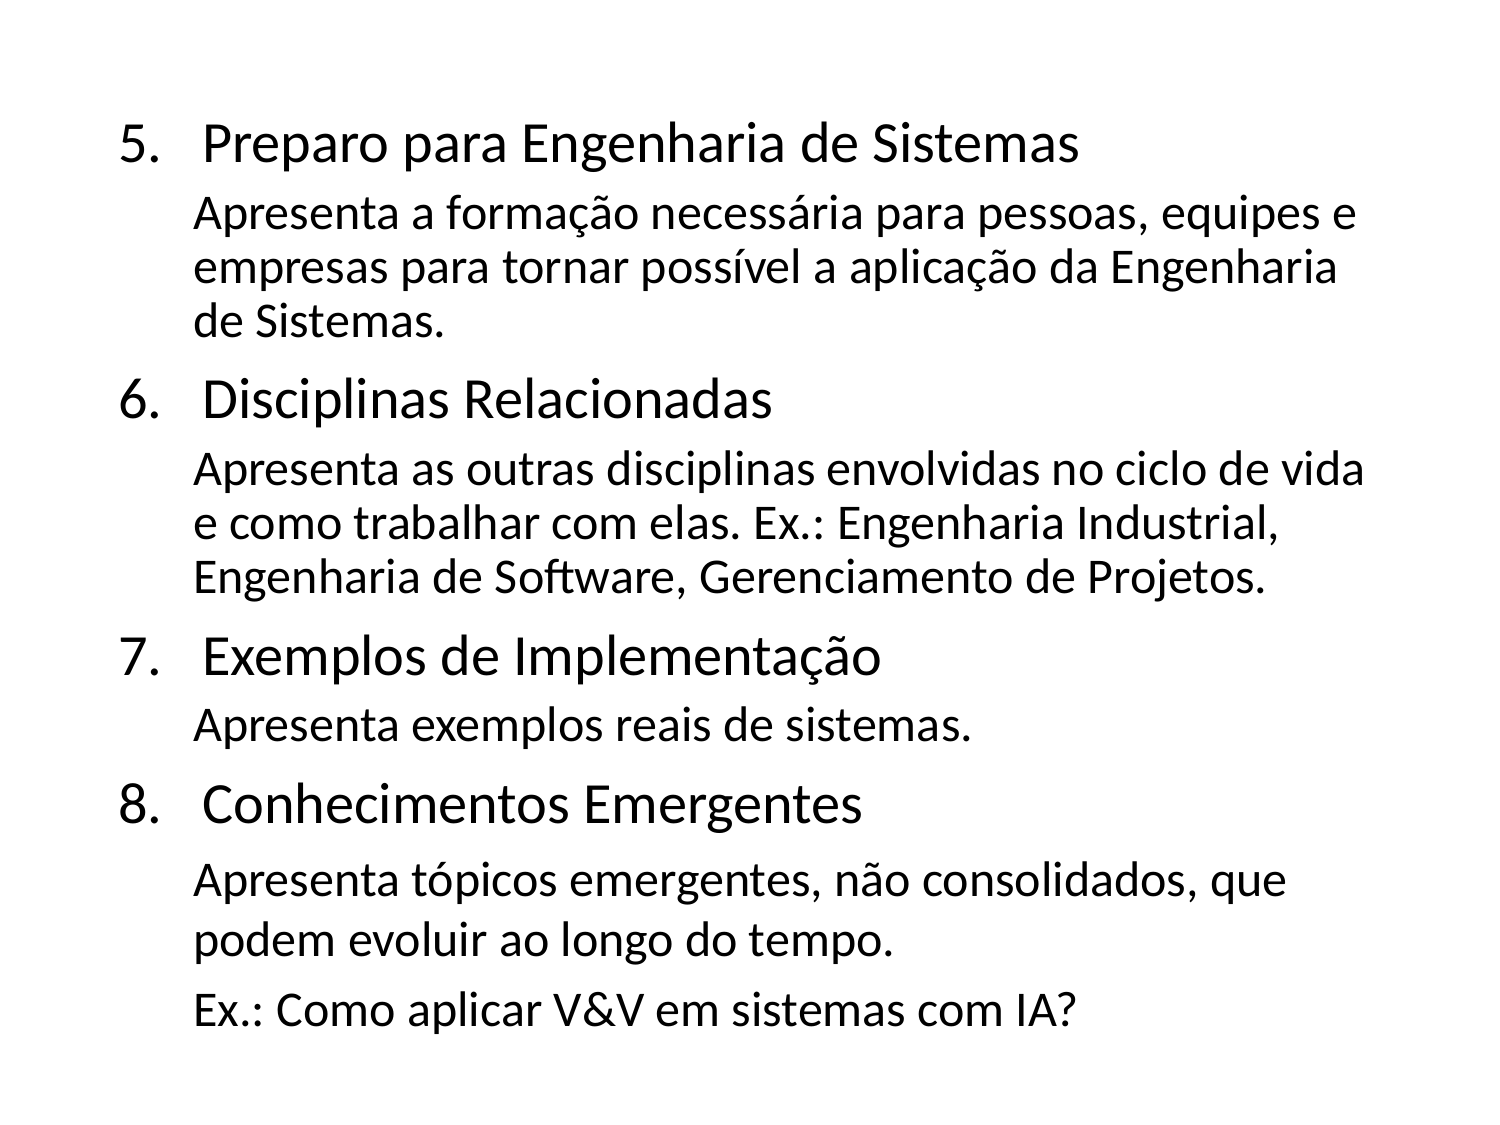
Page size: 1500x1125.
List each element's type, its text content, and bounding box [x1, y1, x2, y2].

list Preparo para Engenharia de Sistemas Apresenta a formação necessária para pessoas, equipes e empresas para tornar possível a aplicação da Engenharia de Sistemas. Disciplinas Relacionadas Apresenta as outras disciplinas envolvidas no ciclo de vida e como trabalhar com elas. Ex.: Engenharia Industrial, Engenharia de Software, Gerenciamento de Projetos. Exemplos de Implementação Apresenta exemplos reais de sistemas. Conhecimentos Emergentes Apresenta tópicos emergentes, não consolidados, que podem evoluir ao longo do tempo. Ex.: Como aplicar V&V em sistemas com IA? [103, 105, 1397, 1097]
